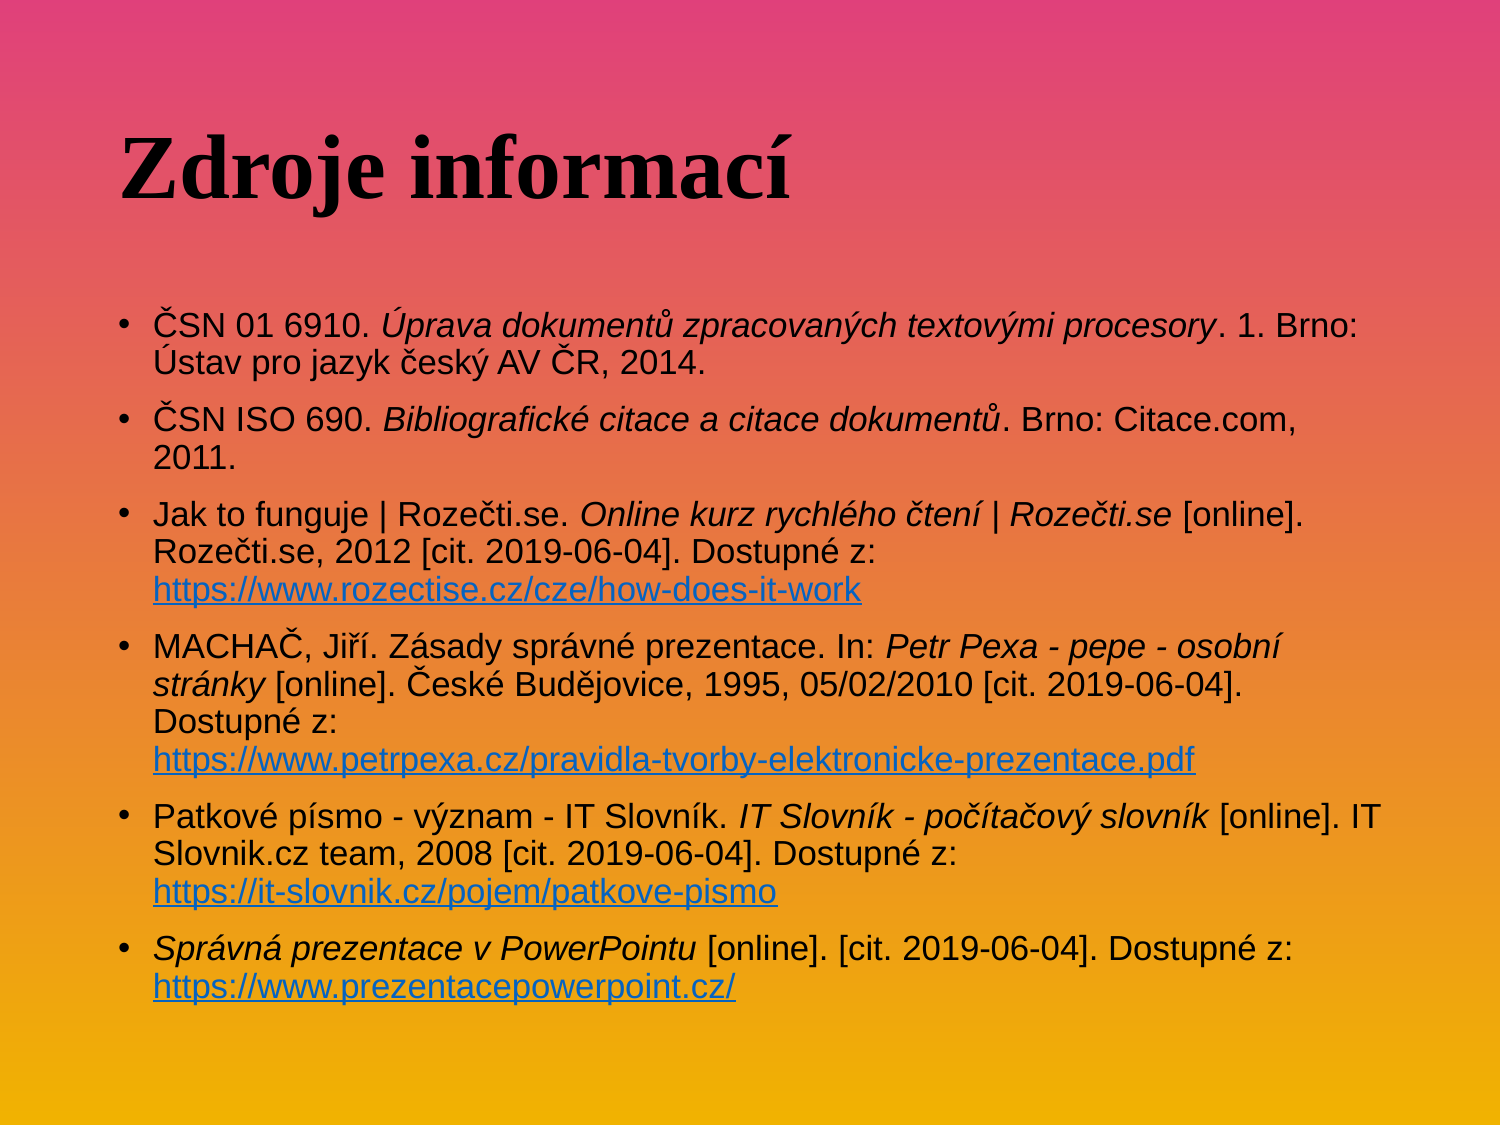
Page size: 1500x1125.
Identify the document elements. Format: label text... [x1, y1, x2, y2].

title Zdroje informací [103, 59, 1397, 278]
list ČSN 01 6910. Úprava dokumentů zpracovaných textovými procesory. 1. Brno: Ústav pro jazyk český AV ČR, 2014. ČSN ISO 690. Bibliografické citace a citace dokumentů. Brno: Citace.com, 2011. Jak to funguje | Rozečti.se. Online kurz rychlého čtení | Rozečti.se [online]. Rozečti.se, 2012 [cit. 2019-06-04]. Dostupné z: https://www.rozectise.cz/cze/how-does-it-work MACHAČ, Jiří. Zásady správné prezentace. In: Petr Pexa - pepe - osobní stránky [online]. České Budějovice, 1995, 05/02/2010 [cit. 2019-06-04]. Dostupné z: https://www.petrpexa.cz/pravidla-tvorby-elektronicke-prezentace.pdf Patkové písmo - význam - IT Slovník. IT Slovník - počítačový slovník [online]. IT Slovnik.cz team, 2008 [cit. 2019-06-04]. Dostupné z: https://it-slovnik.cz/pojem/patkove-pismo Správná prezentace v PowerPointu [online]. [cit. 2019-06-04]. Dostupné z: https://www.prezentacepowerpoint.cz/ [103, 299, 1397, 1014]
